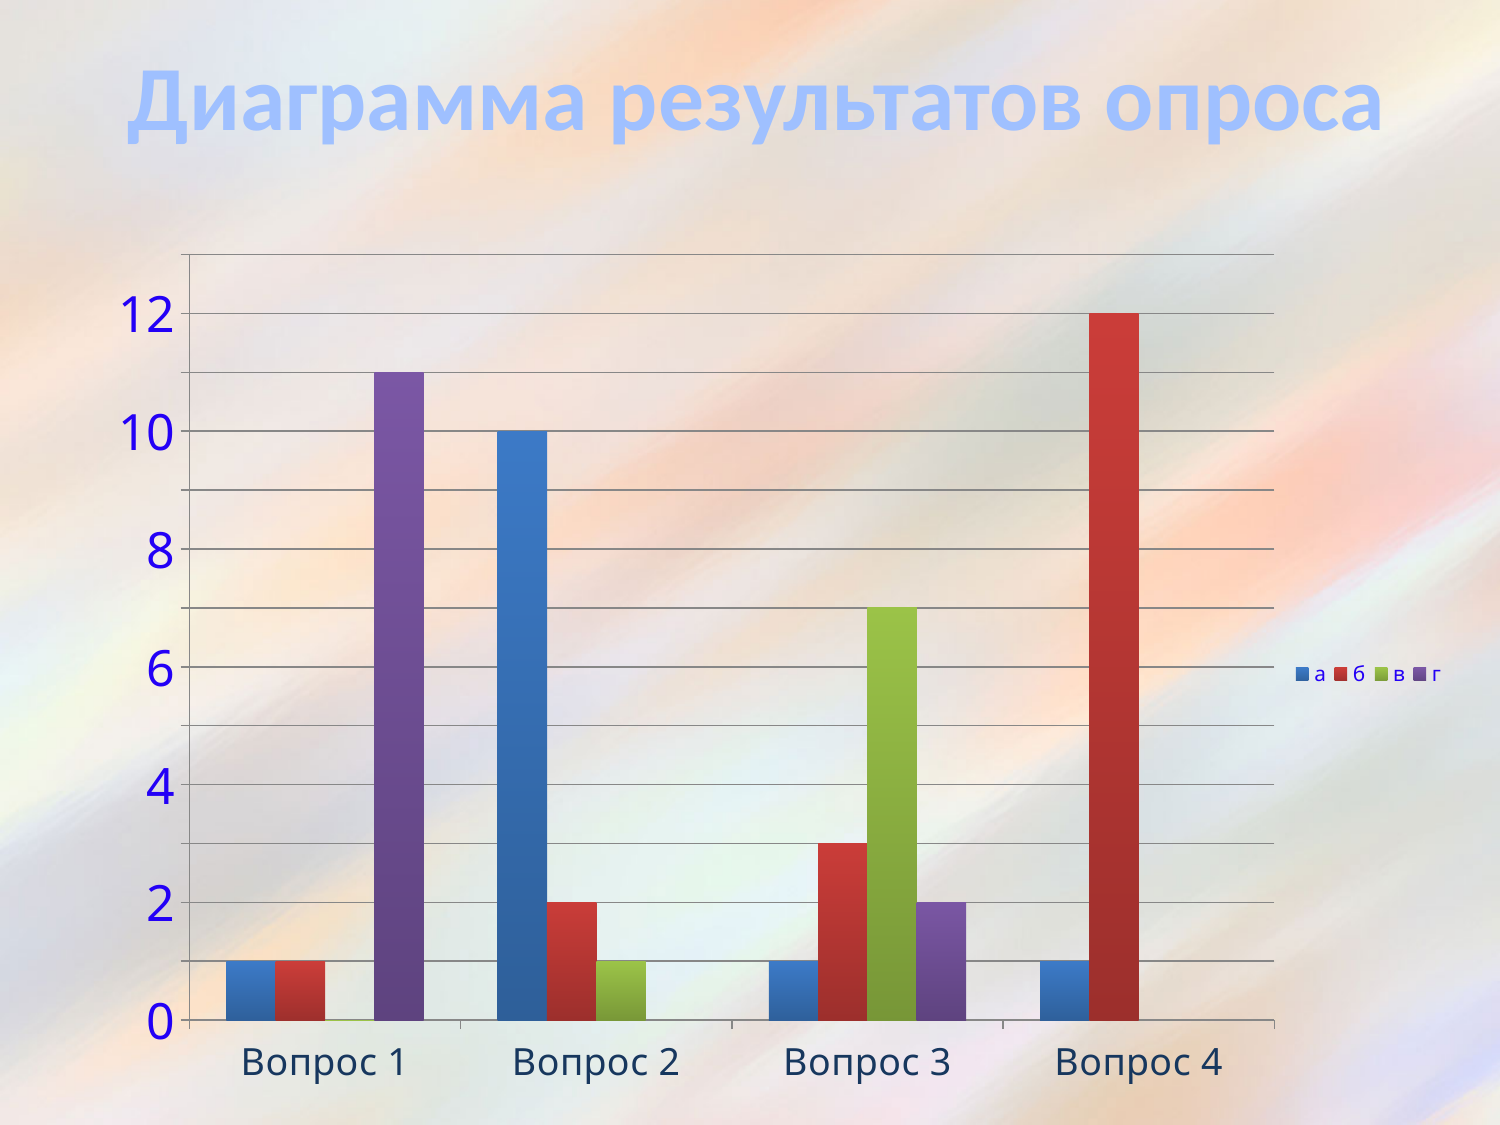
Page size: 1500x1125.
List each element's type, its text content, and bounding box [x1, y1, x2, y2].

picture [0, 0, 1500, 1125]
title Диаграмма результатов опроса [82, 0, 1432, 188]
chart [93, 198, 1454, 1125]
